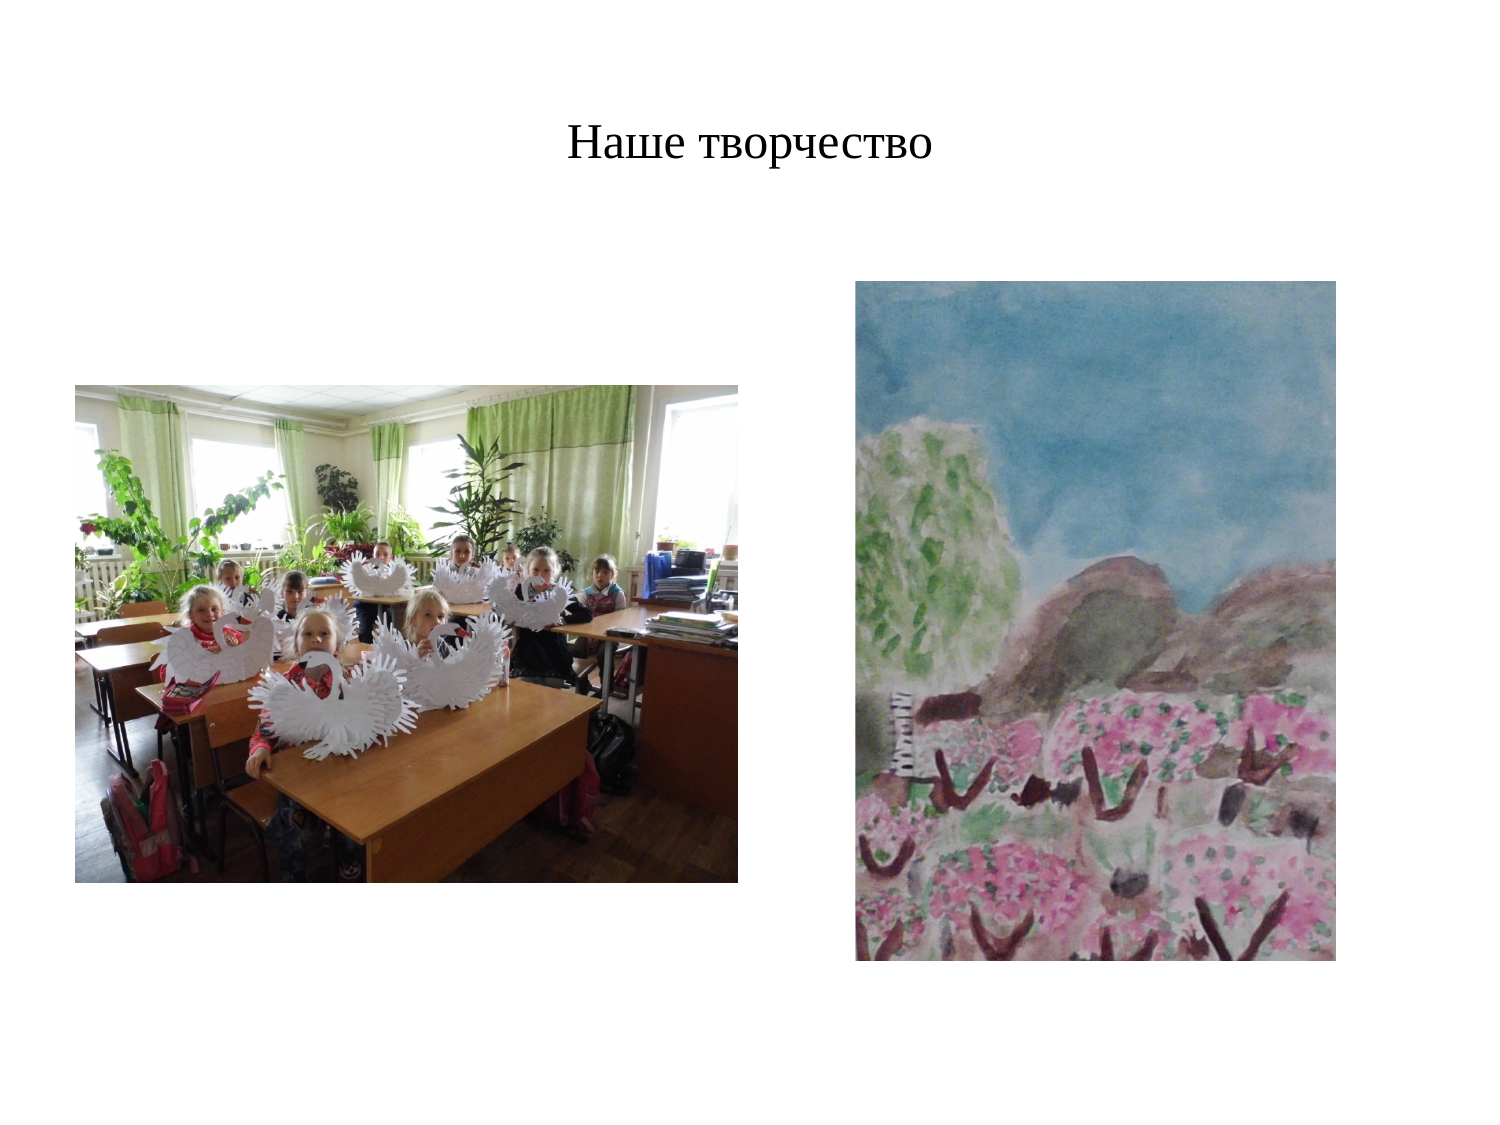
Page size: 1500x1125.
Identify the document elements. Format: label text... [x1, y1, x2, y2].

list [855, 280, 1337, 962]
title Наше творчество [75, 45, 1425, 233]
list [74, 384, 738, 883]
